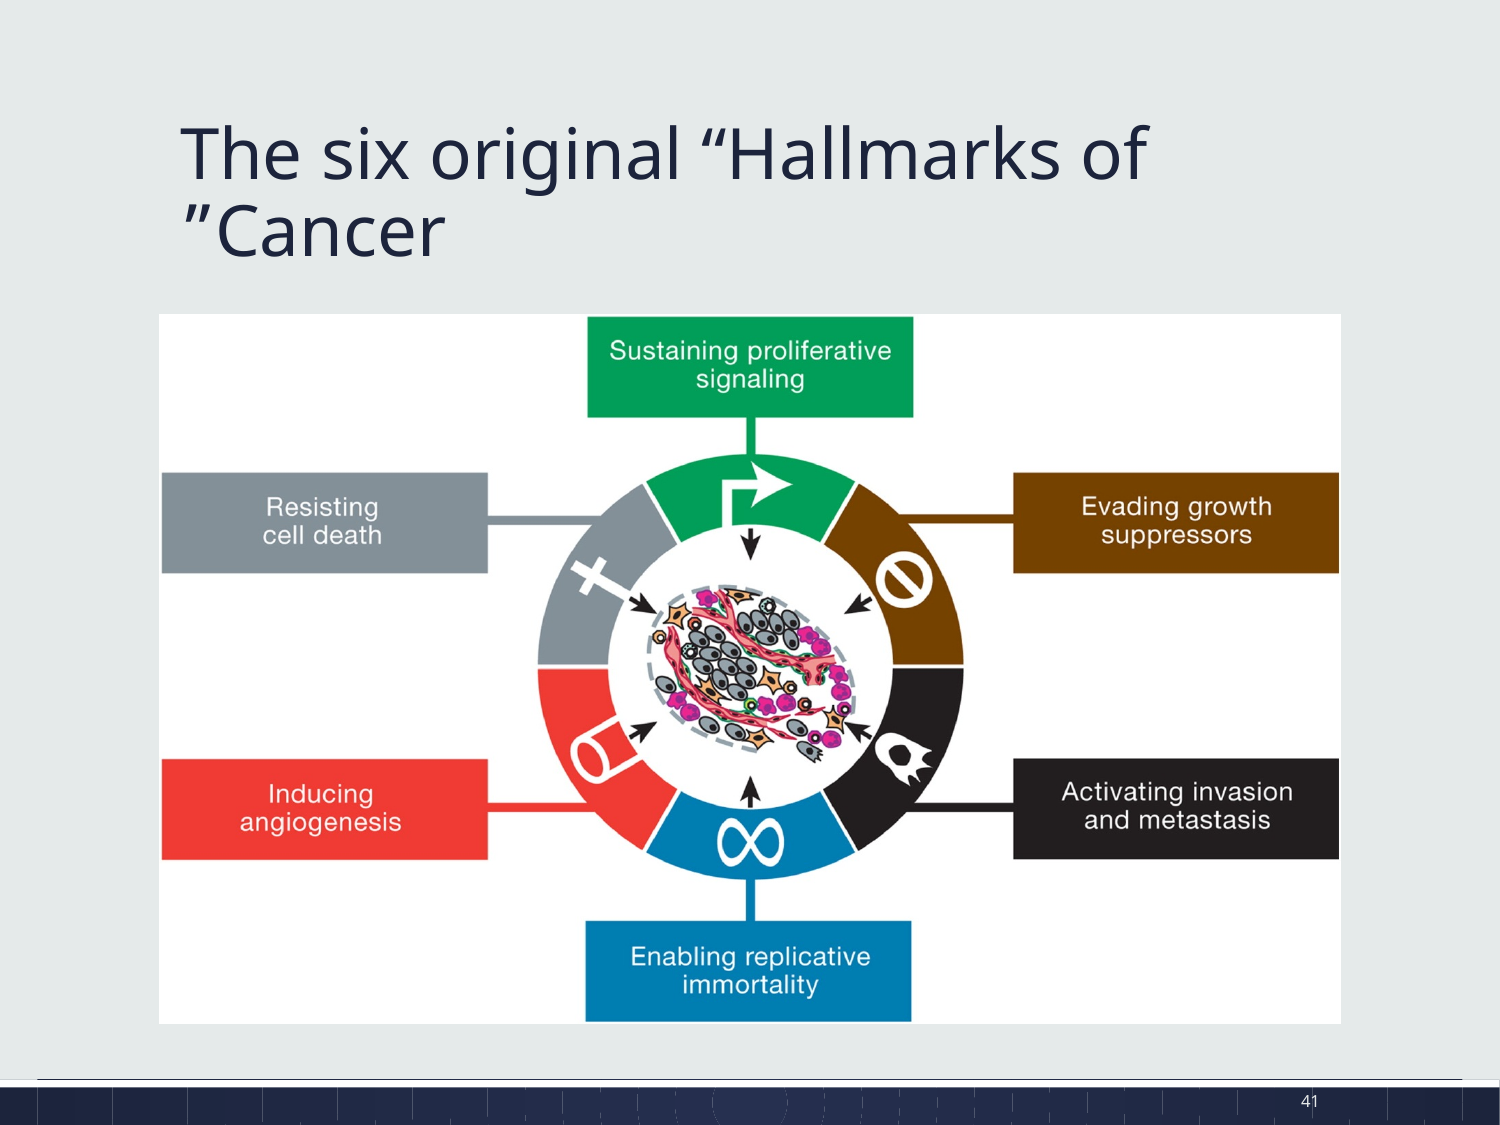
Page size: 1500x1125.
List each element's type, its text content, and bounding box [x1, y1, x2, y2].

picture [159, 314, 1341, 1024]
slide_number 41 [1256, 1083, 1336, 1122]
title The six original “Hallmarks of Cancer” [165, 76, 1335, 279]
